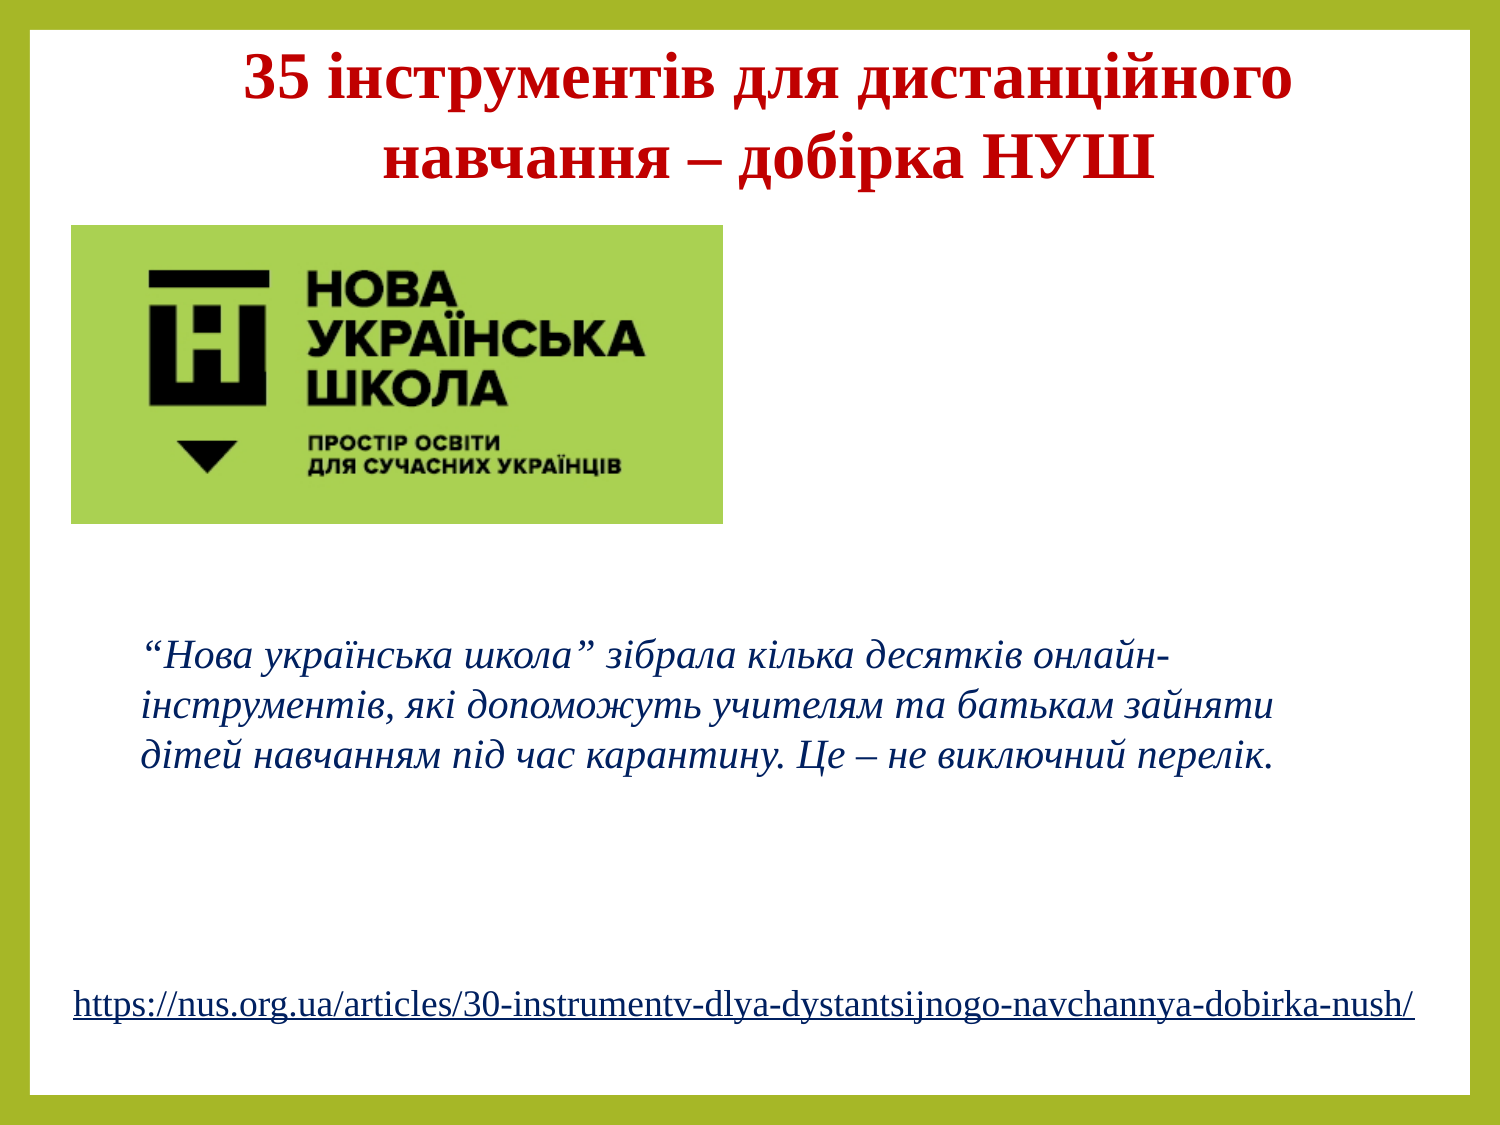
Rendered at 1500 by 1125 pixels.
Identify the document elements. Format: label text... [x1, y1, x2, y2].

picture [70, 224, 723, 525]
text_box 35 інструментів для дистанційного навчання – добірка НУШ [106, 24, 1433, 200]
text_box https://nus.org.ua/articles/30-instrumentv-dlya-dystantsijnogo-navchannya-dobirka-nush/ [58, 971, 1442, 1076]
text_box “Нова українська школа” зібрала кілька десятків онлайн-інструментів, які допоможуть учителям та батькам зайняти дітей навчанням під час карантину. Це – не виключний перелік. [125, 619, 1320, 835]
